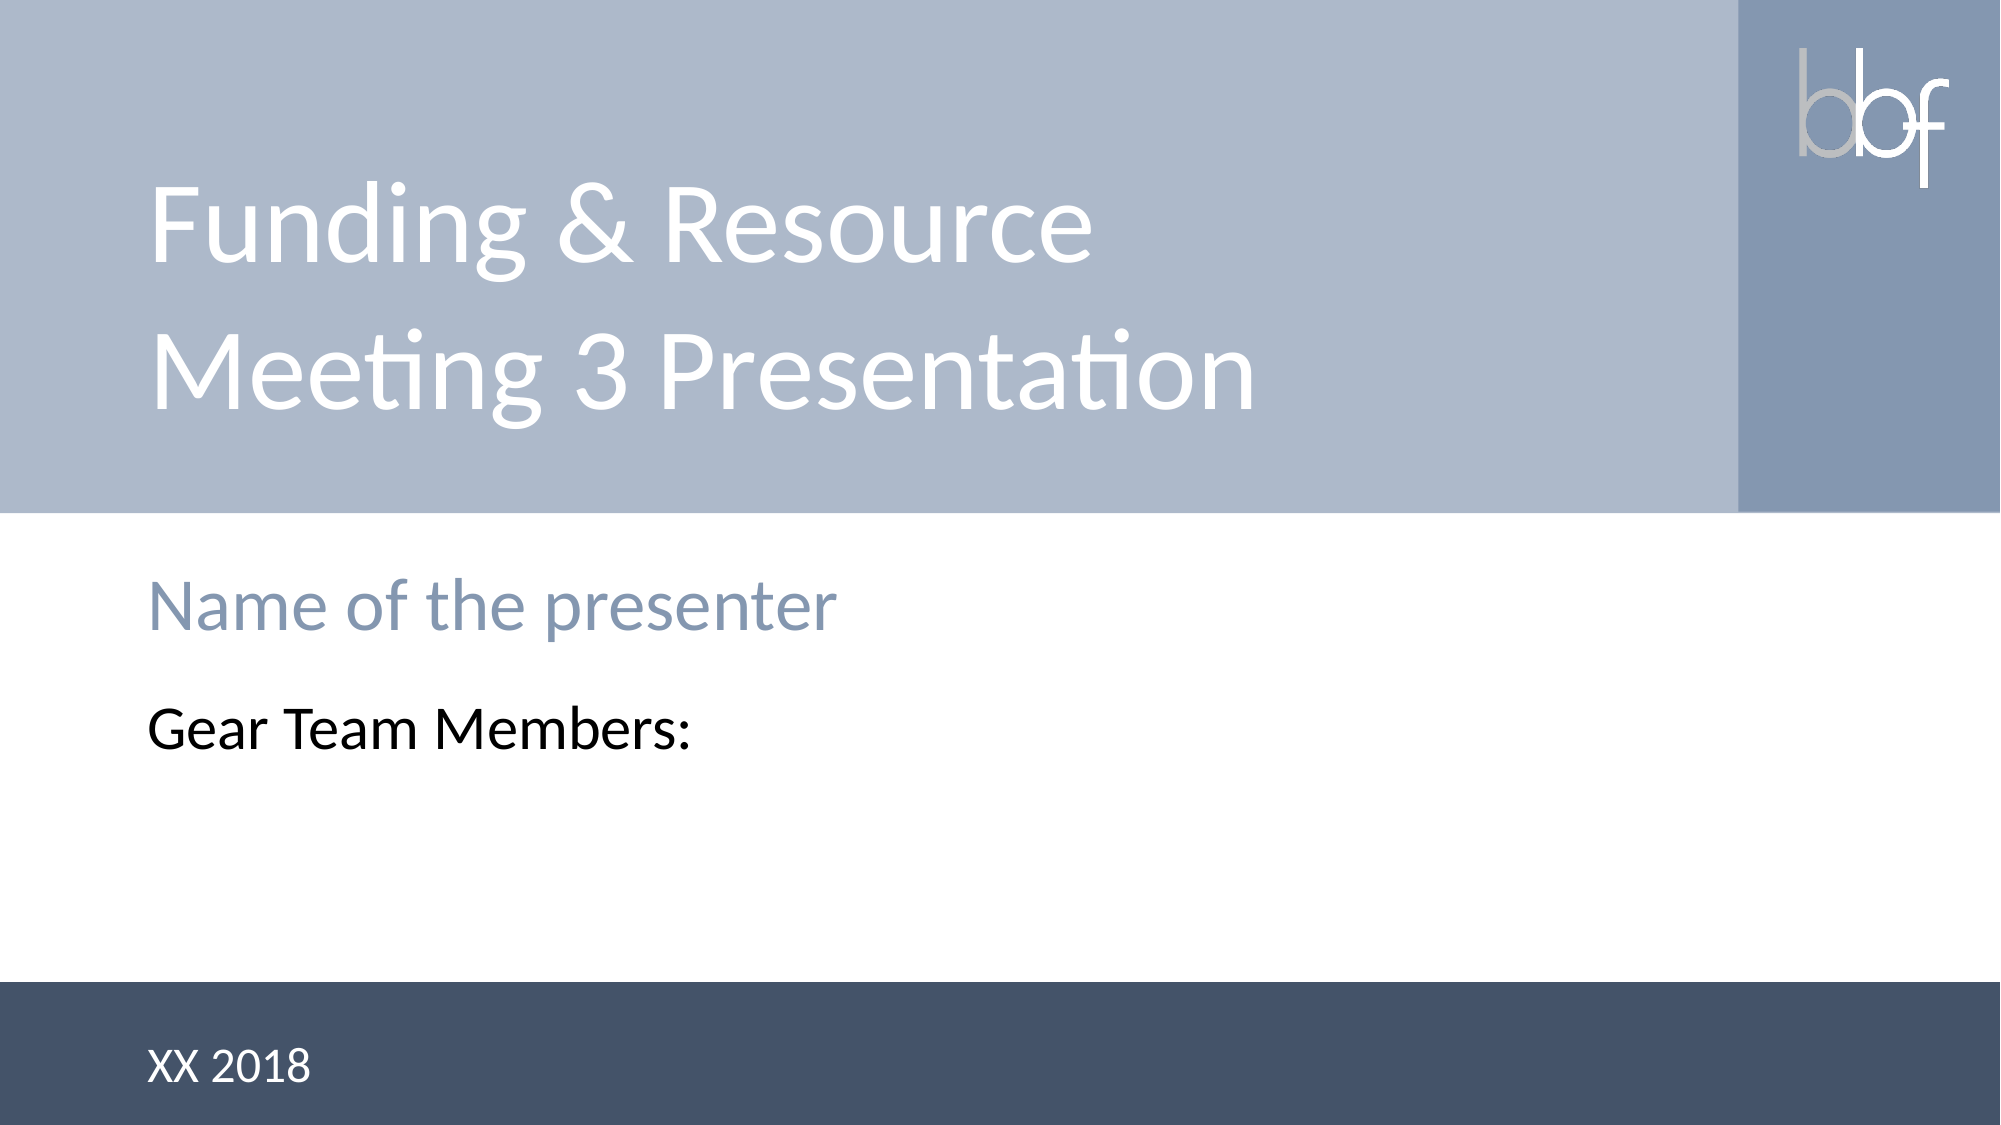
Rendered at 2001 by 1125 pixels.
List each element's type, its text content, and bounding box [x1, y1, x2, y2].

text_box [111, 699, 1575, 858]
list Name of the presenter [132, 557, 1321, 663]
list Funding & Resource Meeting 3 Presentation [133, 154, 1724, 443]
list XX 2018 [132, 1032, 953, 1102]
list Gear Team Members: [132, 687, 1321, 847]
